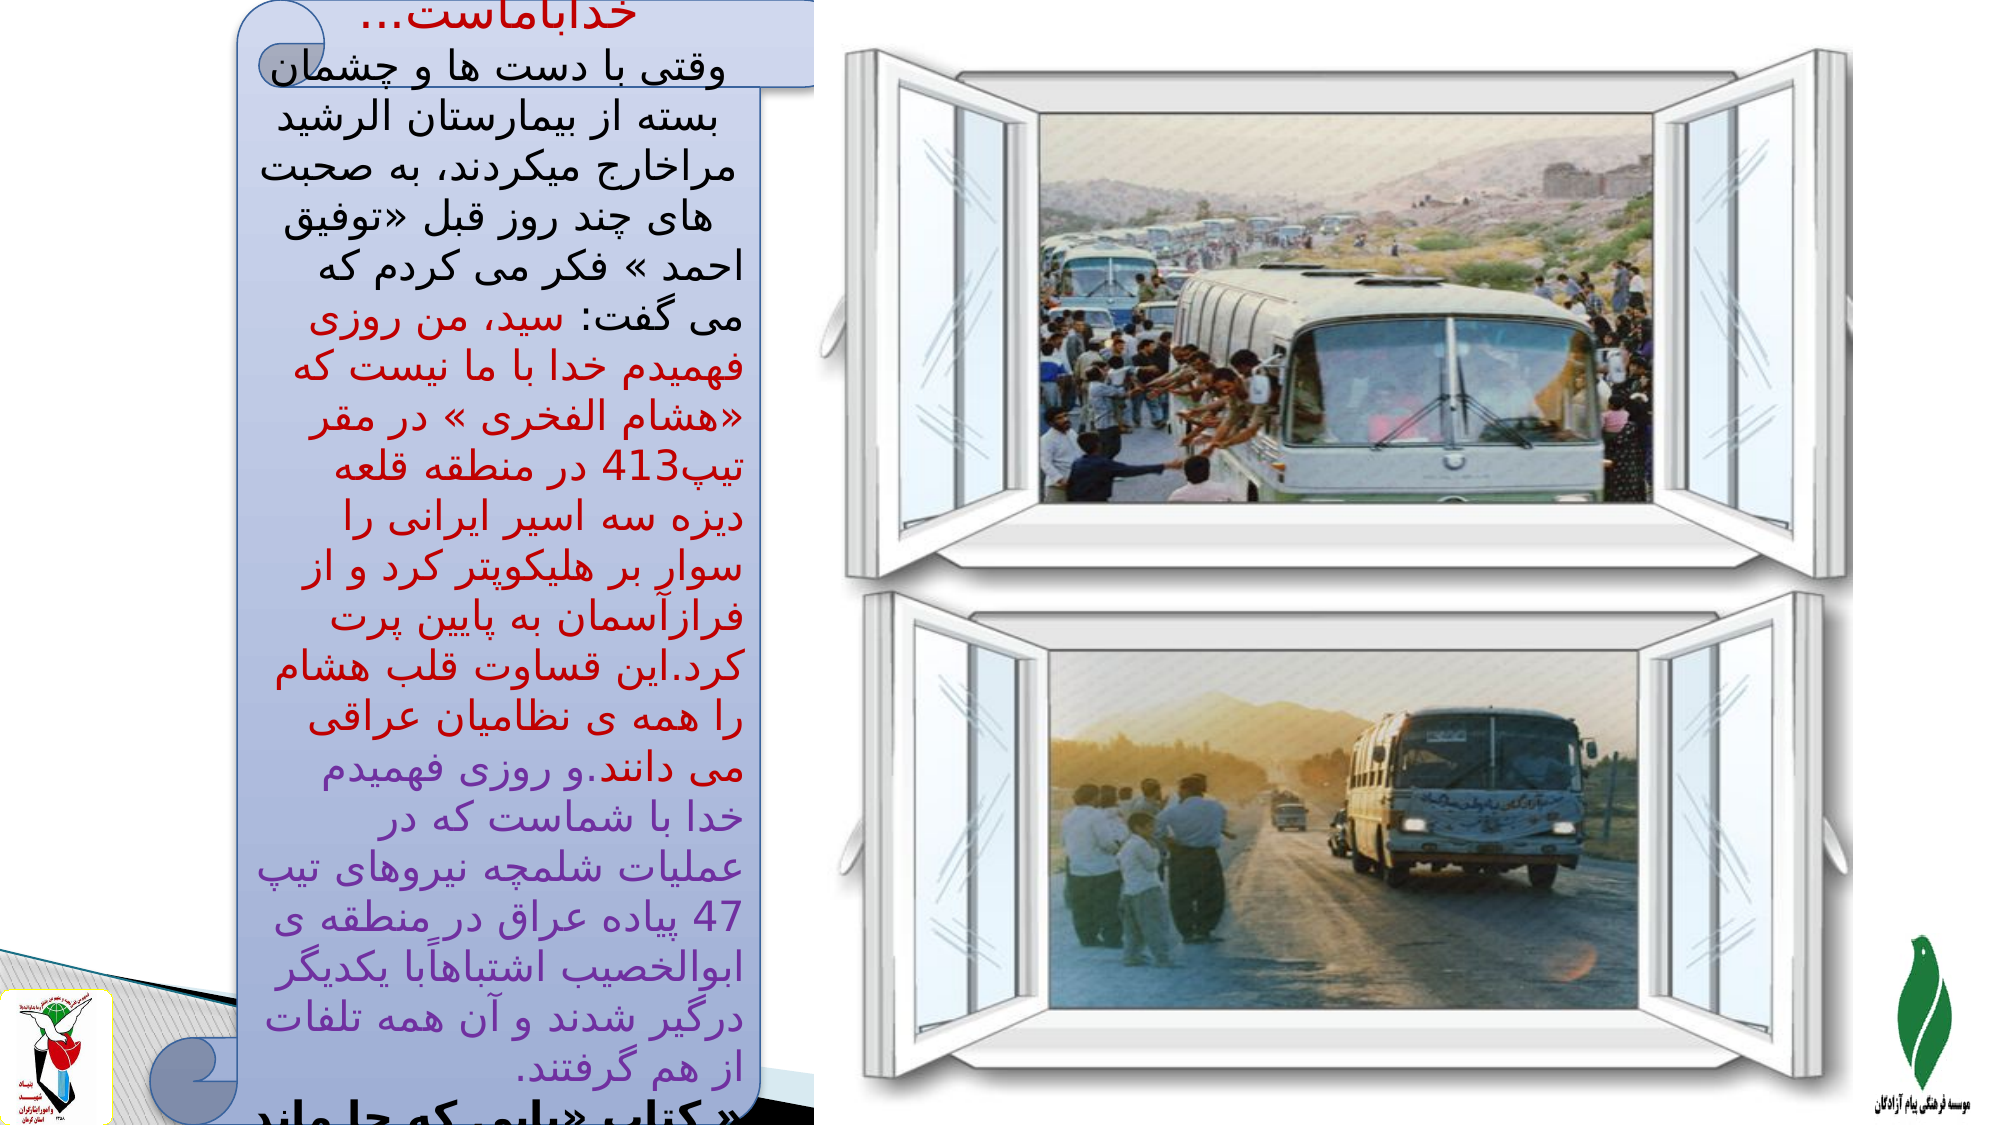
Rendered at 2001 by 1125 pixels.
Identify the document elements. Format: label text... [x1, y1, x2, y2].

picture [0, 989, 113, 1125]
text_box خداباماست... وقتی با دست ها و چشمان بسته از بیمارستان الرشید مراخارج میکردند، به صحبت های چند روز قبل «توفیق احمد » فکر می کردم که می گفت: سید، من روزی فهمیدم خدا با ما نیست که «هشام الفخری » در مقر تیپ413 در منطقه قلعه دیزه سه اسیر ایرانی را سوار بر هلیکوپتر کرد و از فرازآسمان به پایین پرت کرد.این قساوت قلب هشام را همه ی نظامیان عراقی می دانند.و روزی فهمیدم خدا با شماست که در عملیات شلمچه نیروهای تیپ 47 پیاده عراق در منطقه ی ابوالخصیب اشتباهاًبا یکدیگر درگیر شدند و آن همه تلفات از هم گرفتند. کتاب «پایی که جا ماند » سیدناصر حسینی پور [149, 0, 813, 1125]
picture [813, 0, 2000, 1125]
